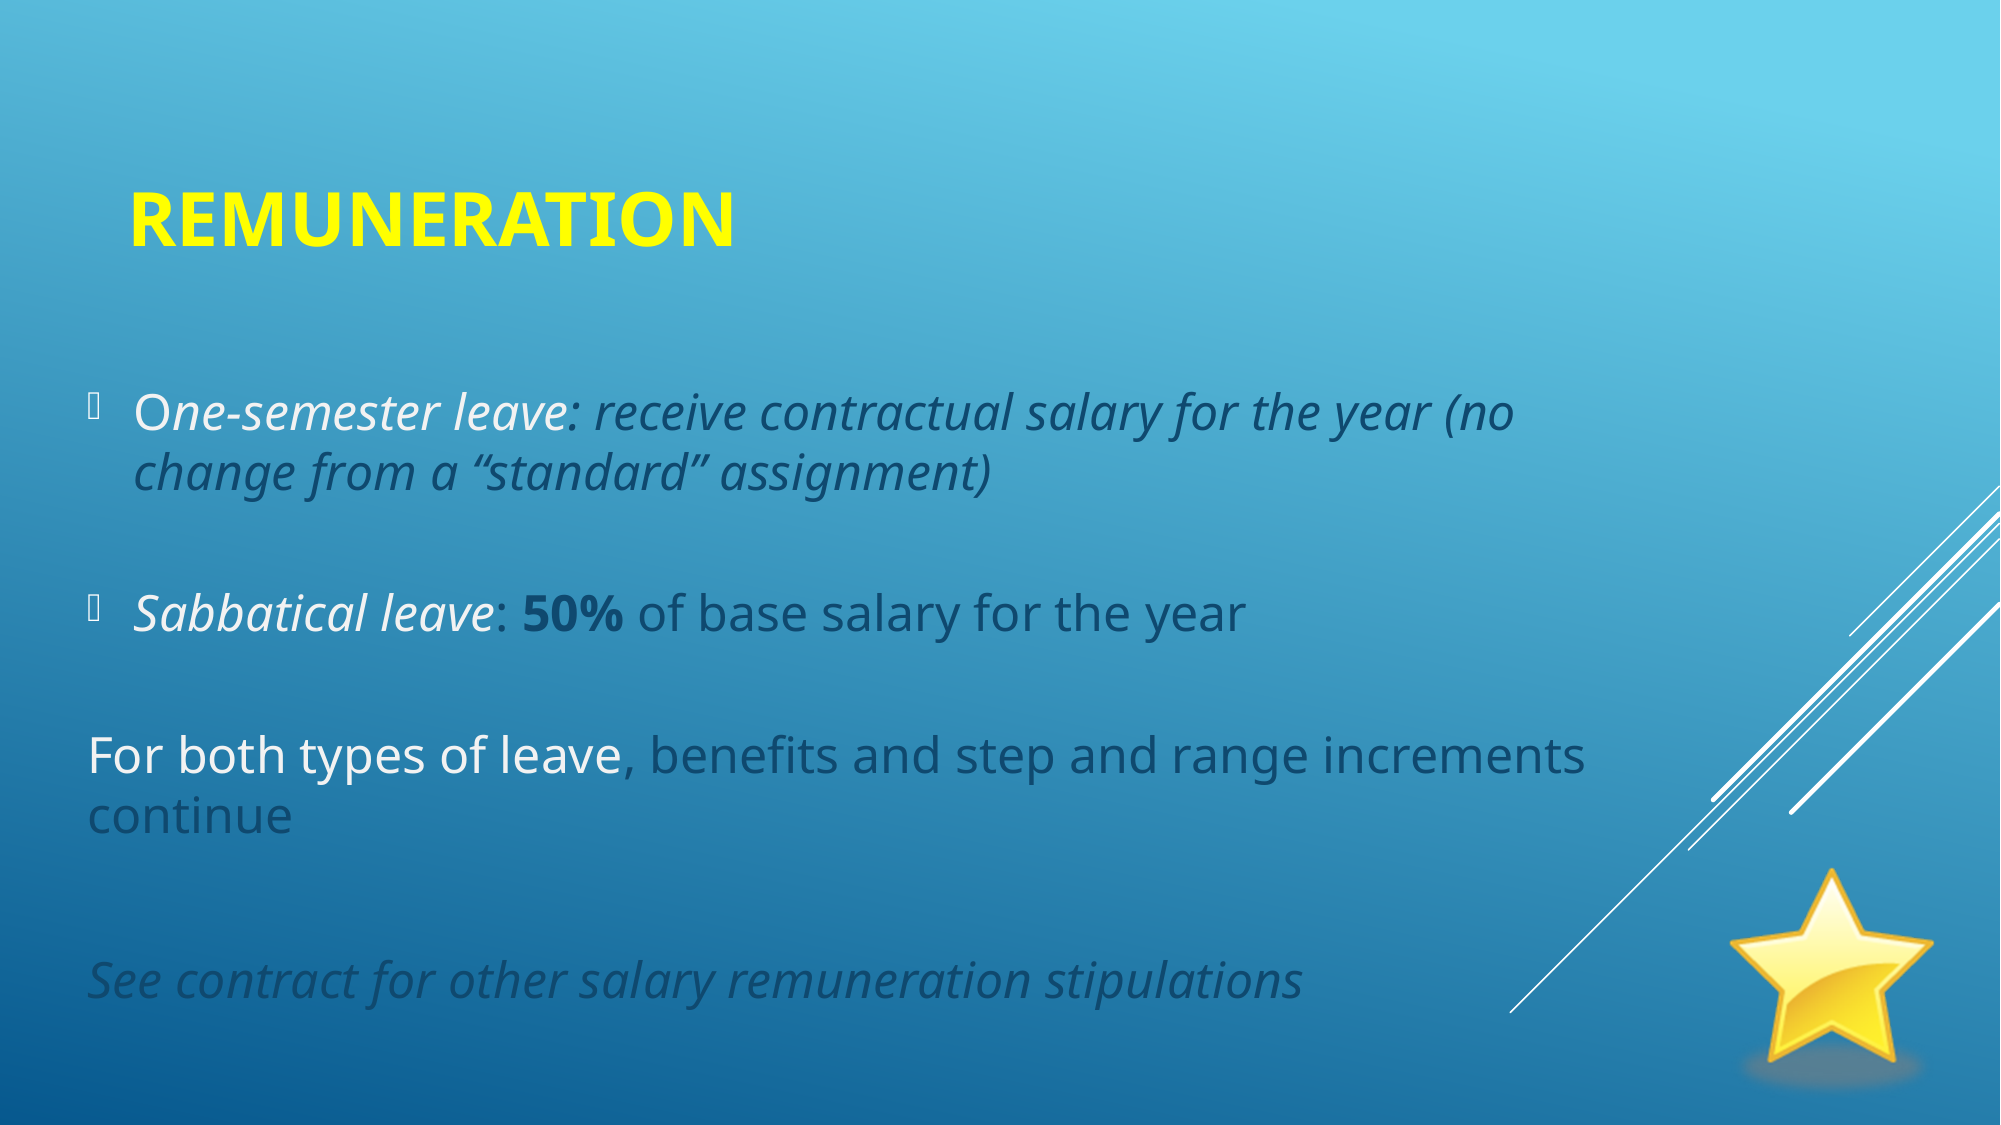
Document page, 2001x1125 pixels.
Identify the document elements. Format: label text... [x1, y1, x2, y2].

picture [1717, 865, 1950, 1098]
title Remuneration [112, 92, 1513, 321]
list One-semester leave: receive contractual salary for the year (no change from a “standard” assignment) Sabbatical leave: 50% of base salary for the year For both types of leave, benefits and step and range increments continue See contract for other salary remuneration stipulations [72, 321, 1652, 1067]
